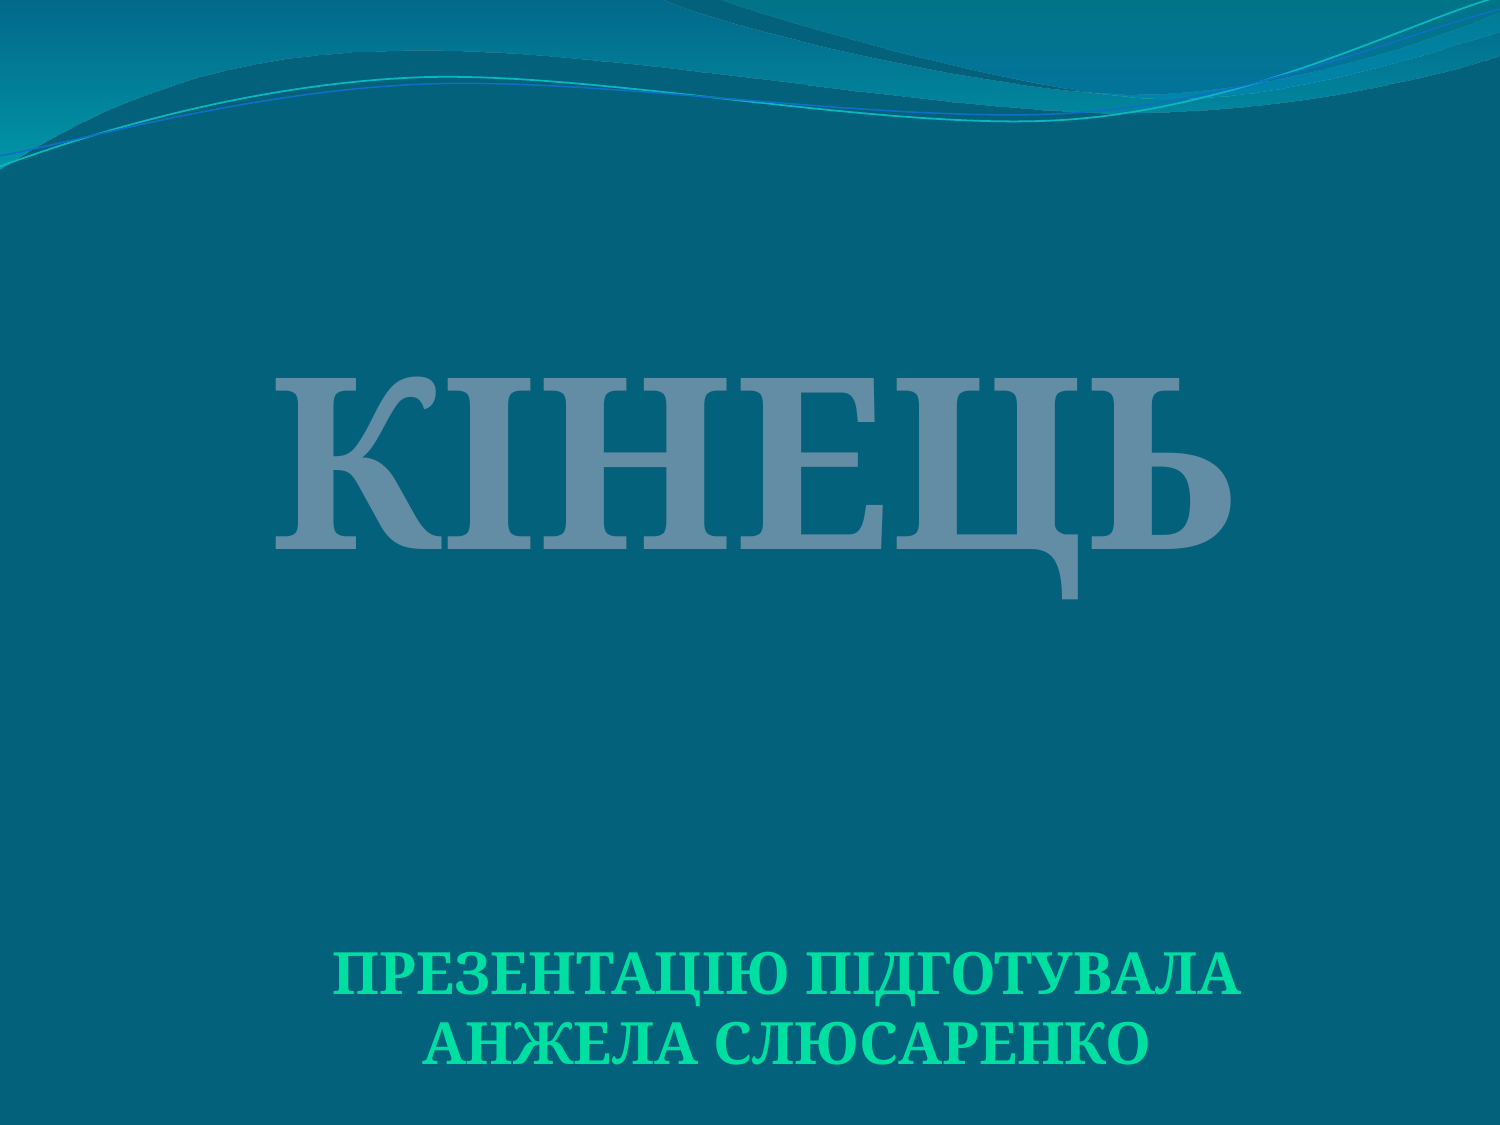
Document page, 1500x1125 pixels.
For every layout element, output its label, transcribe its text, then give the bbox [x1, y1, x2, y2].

text_box КІНЕЦЬ [254, 302, 1254, 606]
text_box Презентацію підготувала Анжела Слюсаренко [317, 928, 1257, 1084]
